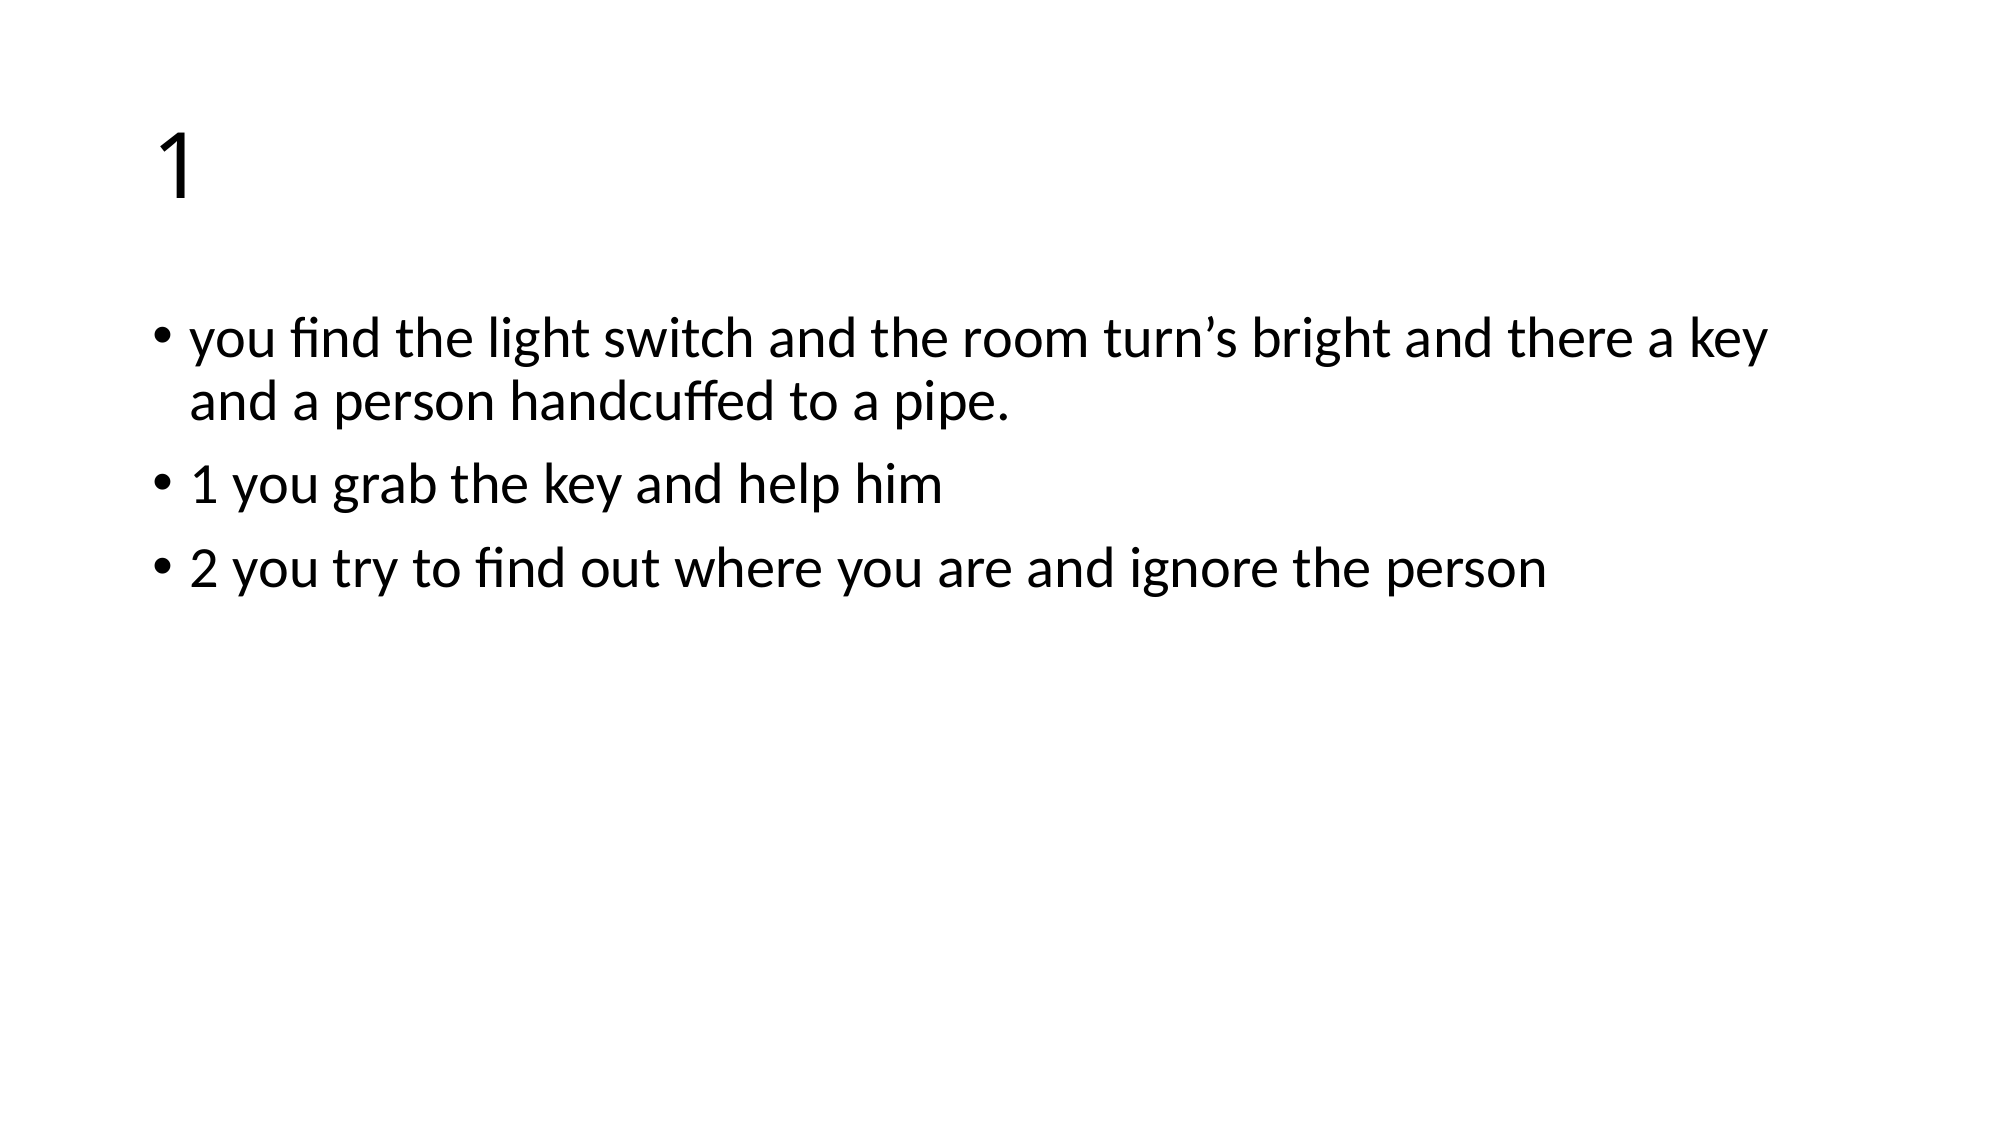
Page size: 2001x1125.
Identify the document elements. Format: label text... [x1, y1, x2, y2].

list you find the light switch and the room turn’s bright and there a key and a person handcuffed to a pipe. 1 you grab the key and help him 2 you try to find out where you are and ignore the person [137, 299, 1863, 1014]
title 1 [137, 59, 1863, 278]
